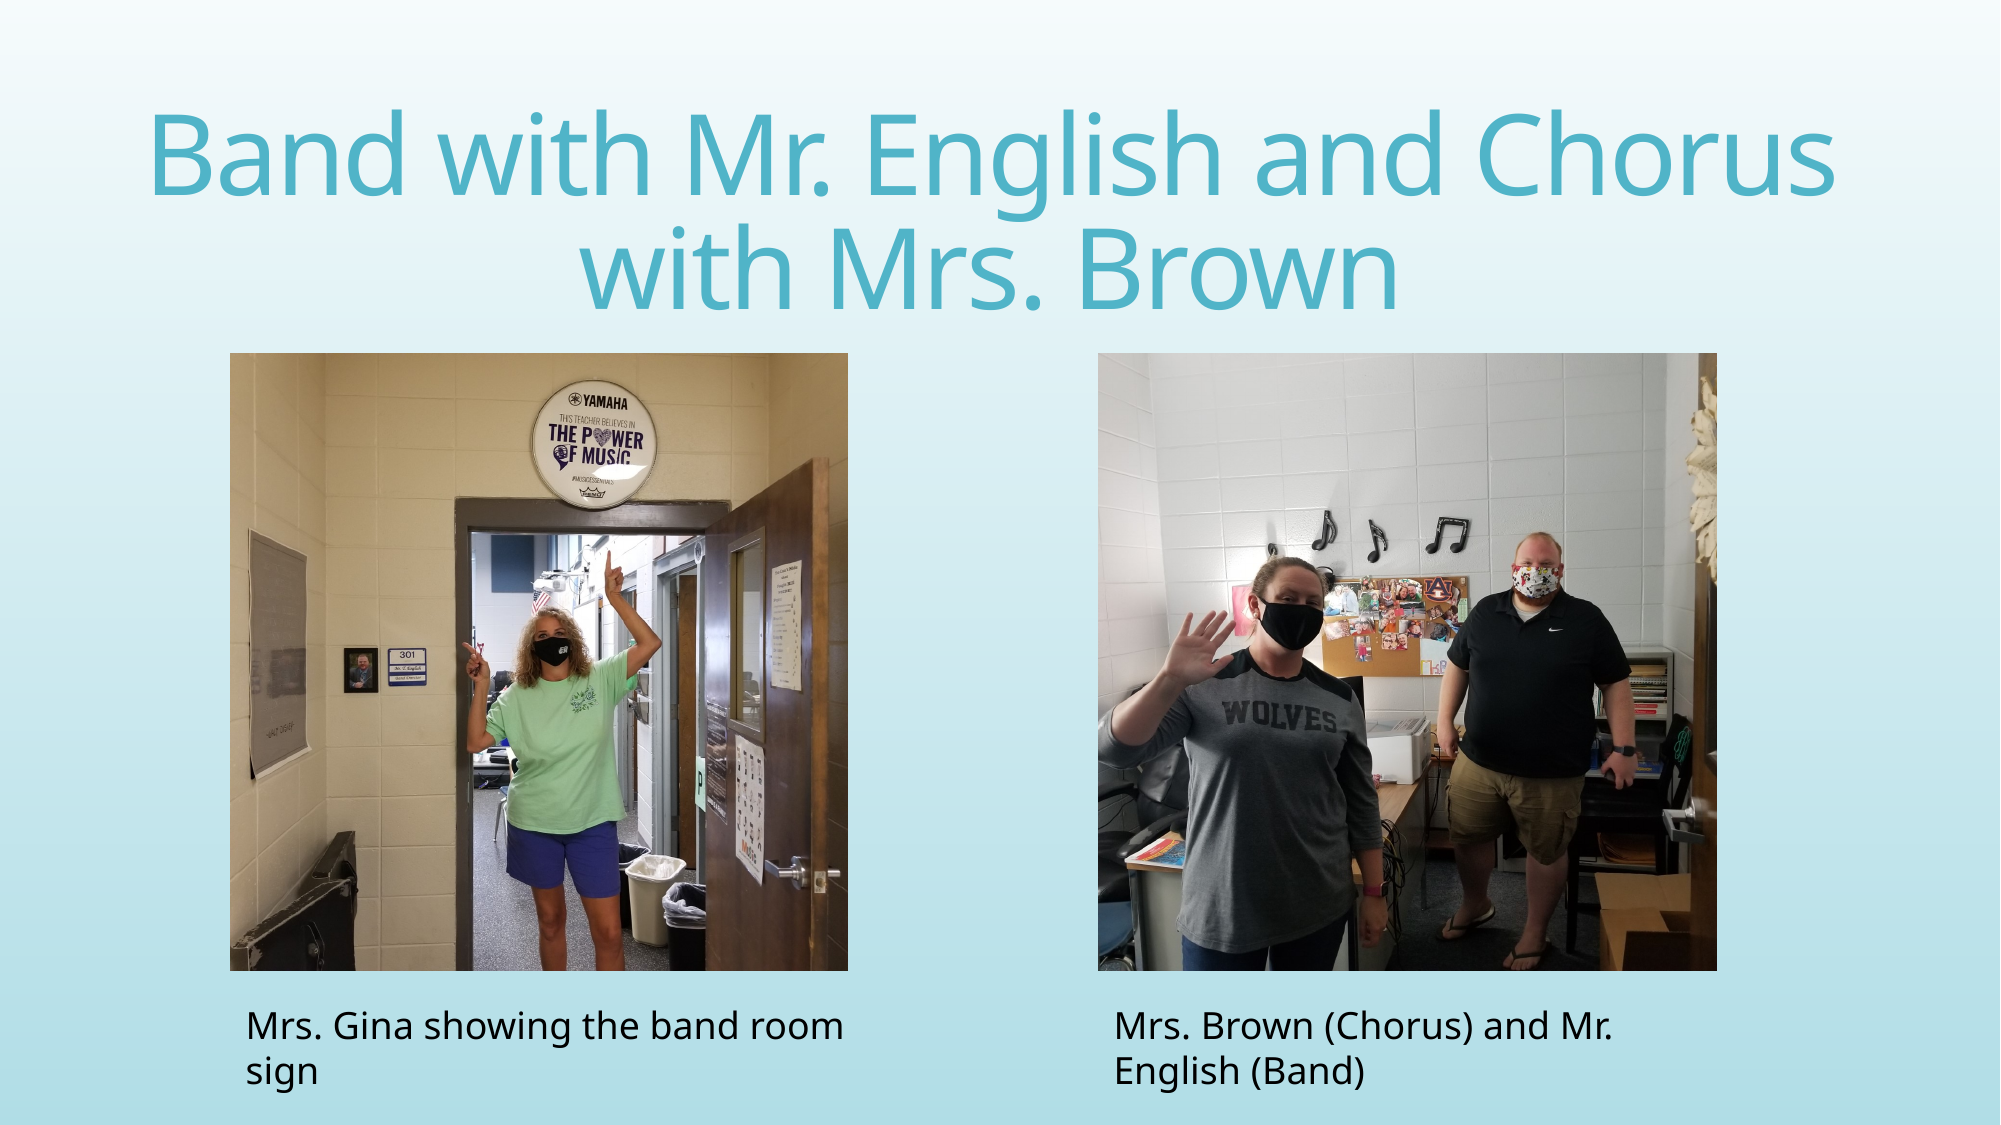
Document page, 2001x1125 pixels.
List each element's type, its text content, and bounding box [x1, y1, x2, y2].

title Band with Mr. English and Chorus with Mrs. Brown [107, 81, 1875, 354]
picture [230, 353, 849, 972]
text_box Mrs. Gina showing the band room sign [230, 994, 861, 1100]
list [1098, 352, 1717, 972]
text_box Mrs. Brown (Chorus) and Mr. English (Band) [1098, 994, 1733, 1100]
